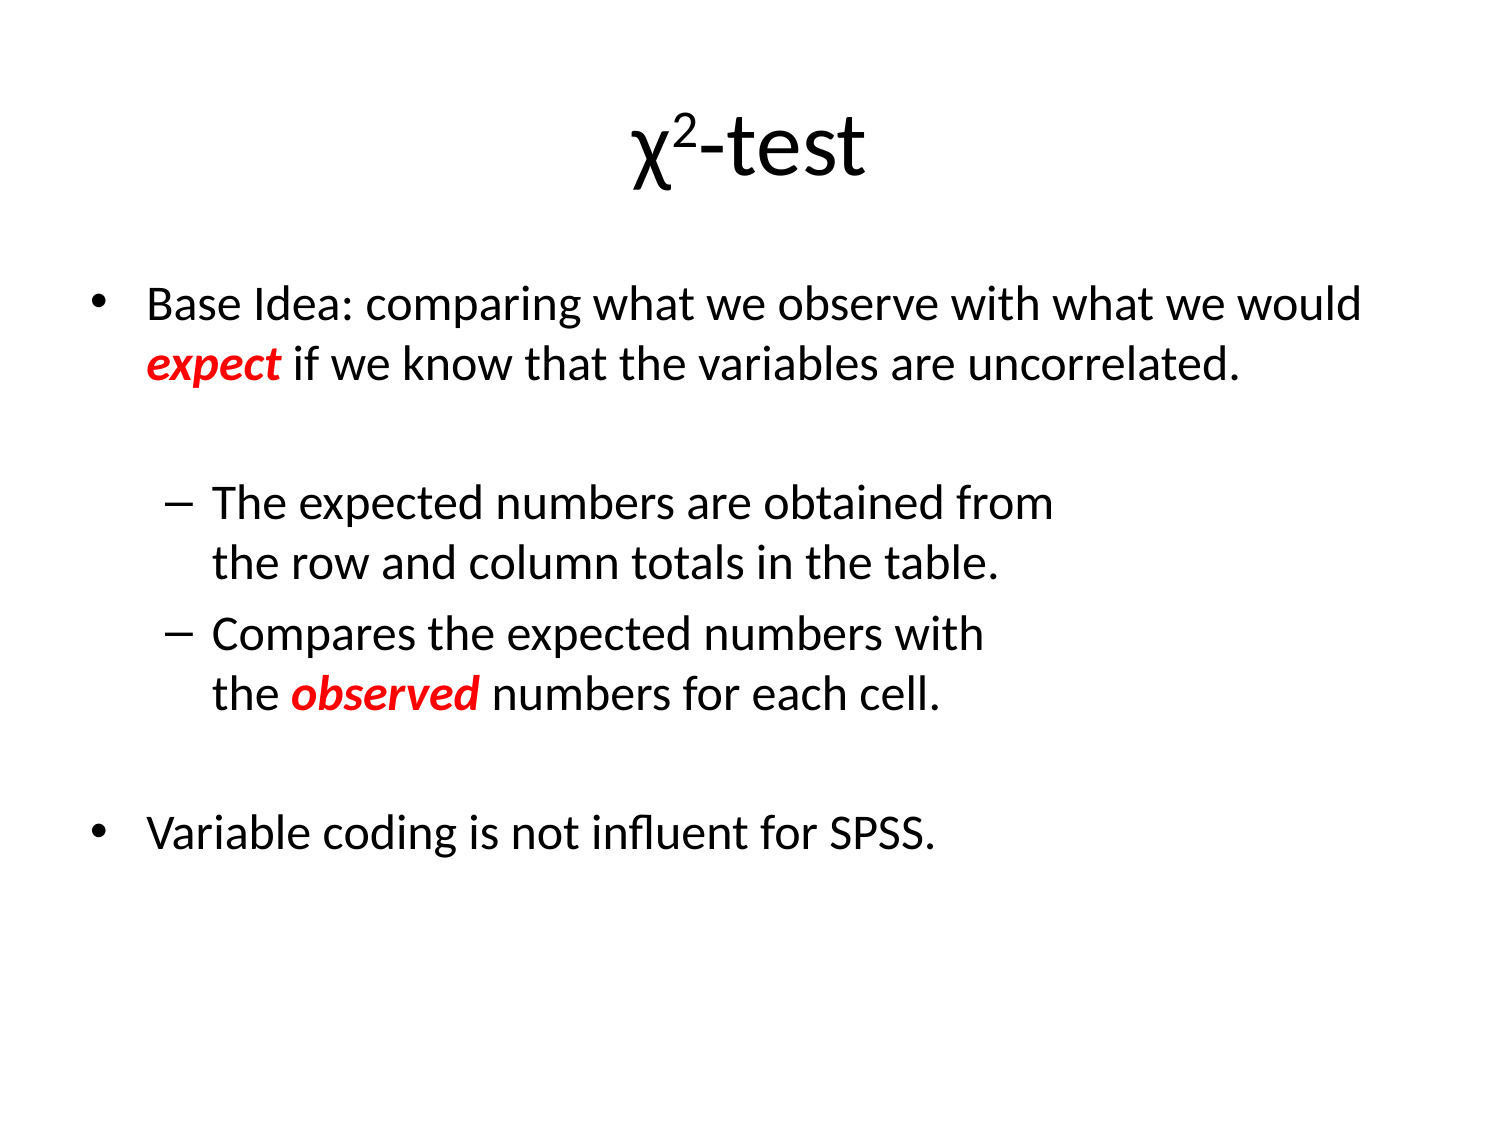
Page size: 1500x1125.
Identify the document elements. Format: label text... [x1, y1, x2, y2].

list Base Idea: comparing what we observe with what we would expect if we know that the variables are uncorrelated. The expected numbers are obtained from the row and column totals in the table. Compares the expected numbers with the observed numbers for each cell. Variable coding is not influent for SPSS. [75, 262, 1425, 823]
title χ2-test [75, 45, 1425, 233]
